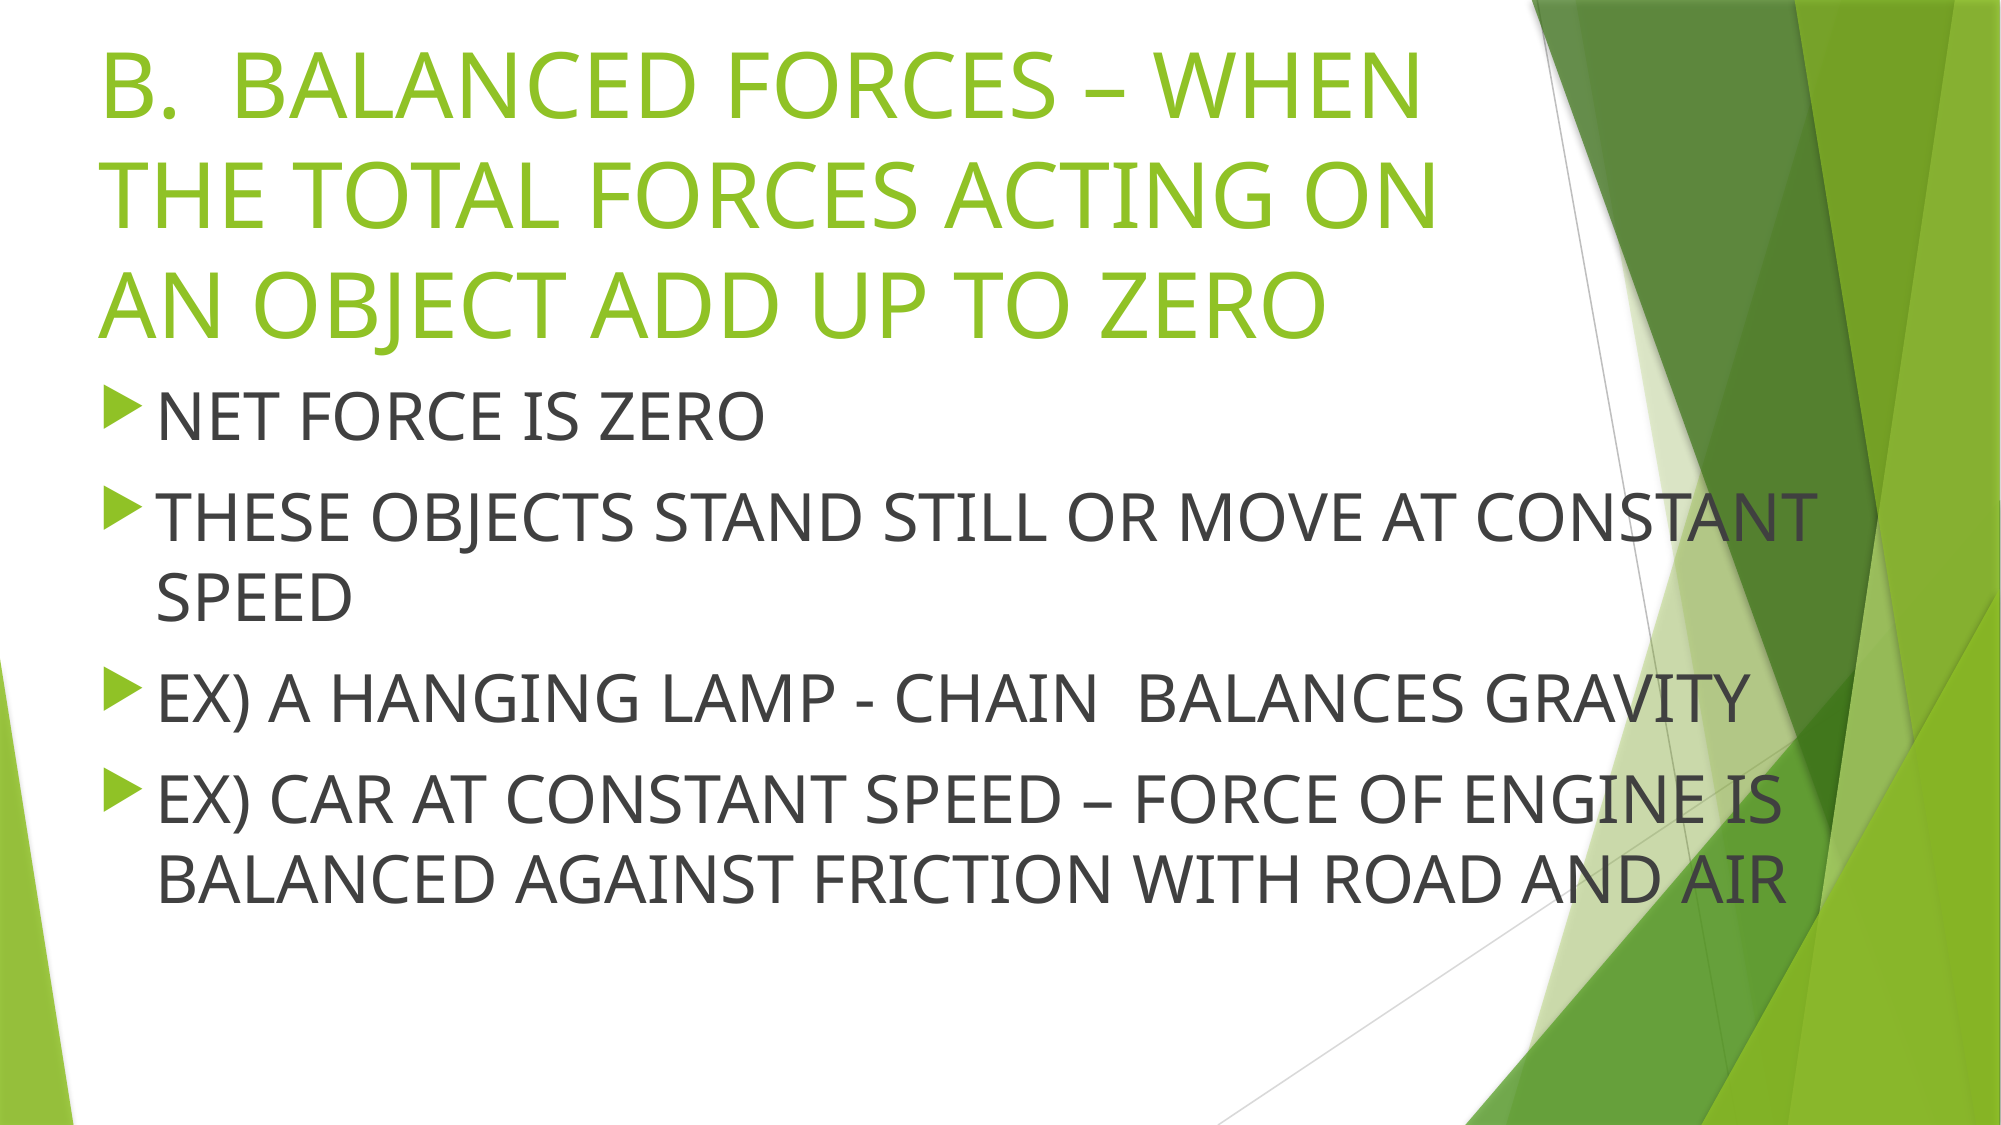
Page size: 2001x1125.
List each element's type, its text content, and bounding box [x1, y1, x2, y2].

list NET FORCE IS ZERO THESE OBJECTS STAND STILL OR MOVE AT CONSTANT SPEED EX) A HANGING LAMP - CHAIN BALANCES GRAVITY EX) CAR AT CONSTANT SPEED – FORCE OF ENGINE IS BALANCED AGAINST FRICTION WITH ROAD AND AIR [84, 366, 1853, 992]
title B. BALANCED FORCES – WHEN THE TOTAL FORCES ACTING ON AN OBJECT ADD UP TO ZERO [84, 18, 1495, 366]
